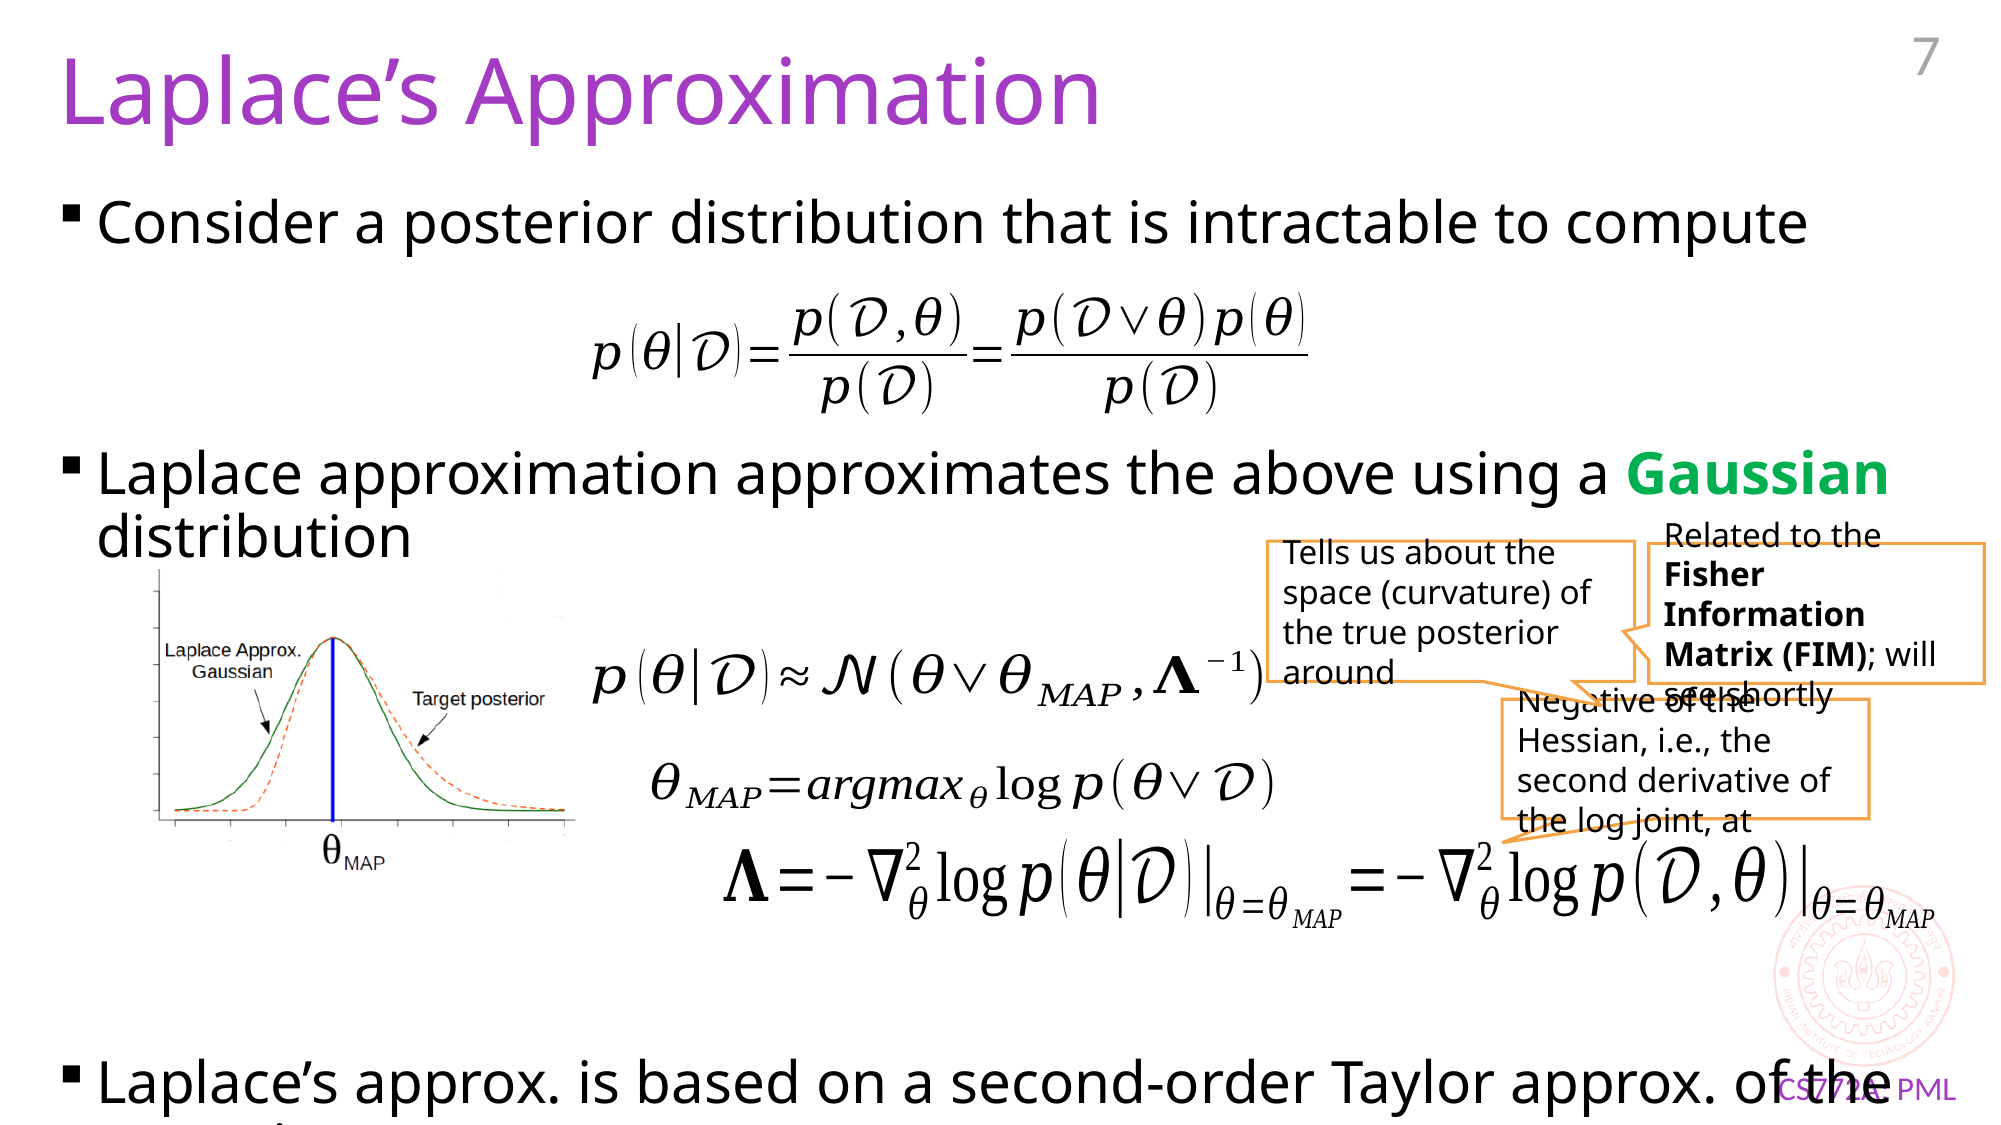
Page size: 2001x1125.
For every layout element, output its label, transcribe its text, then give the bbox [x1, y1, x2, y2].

list Consider a posterior distribution that is intractable to compute Laplace approximation approximates the above using a Gaussian distribution Laplace’s approx. is based on a second-order Taylor approx. of the posterior [43, 185, 1970, 1098]
title Laplace’s Approximation [43, 27, 1970, 163]
picture [142, 562, 576, 876]
text_box Related to the Fisher Information Matrix (FIM); will see shortly [1621, 542, 1986, 685]
text_box 7 [1857, 22, 1957, 83]
